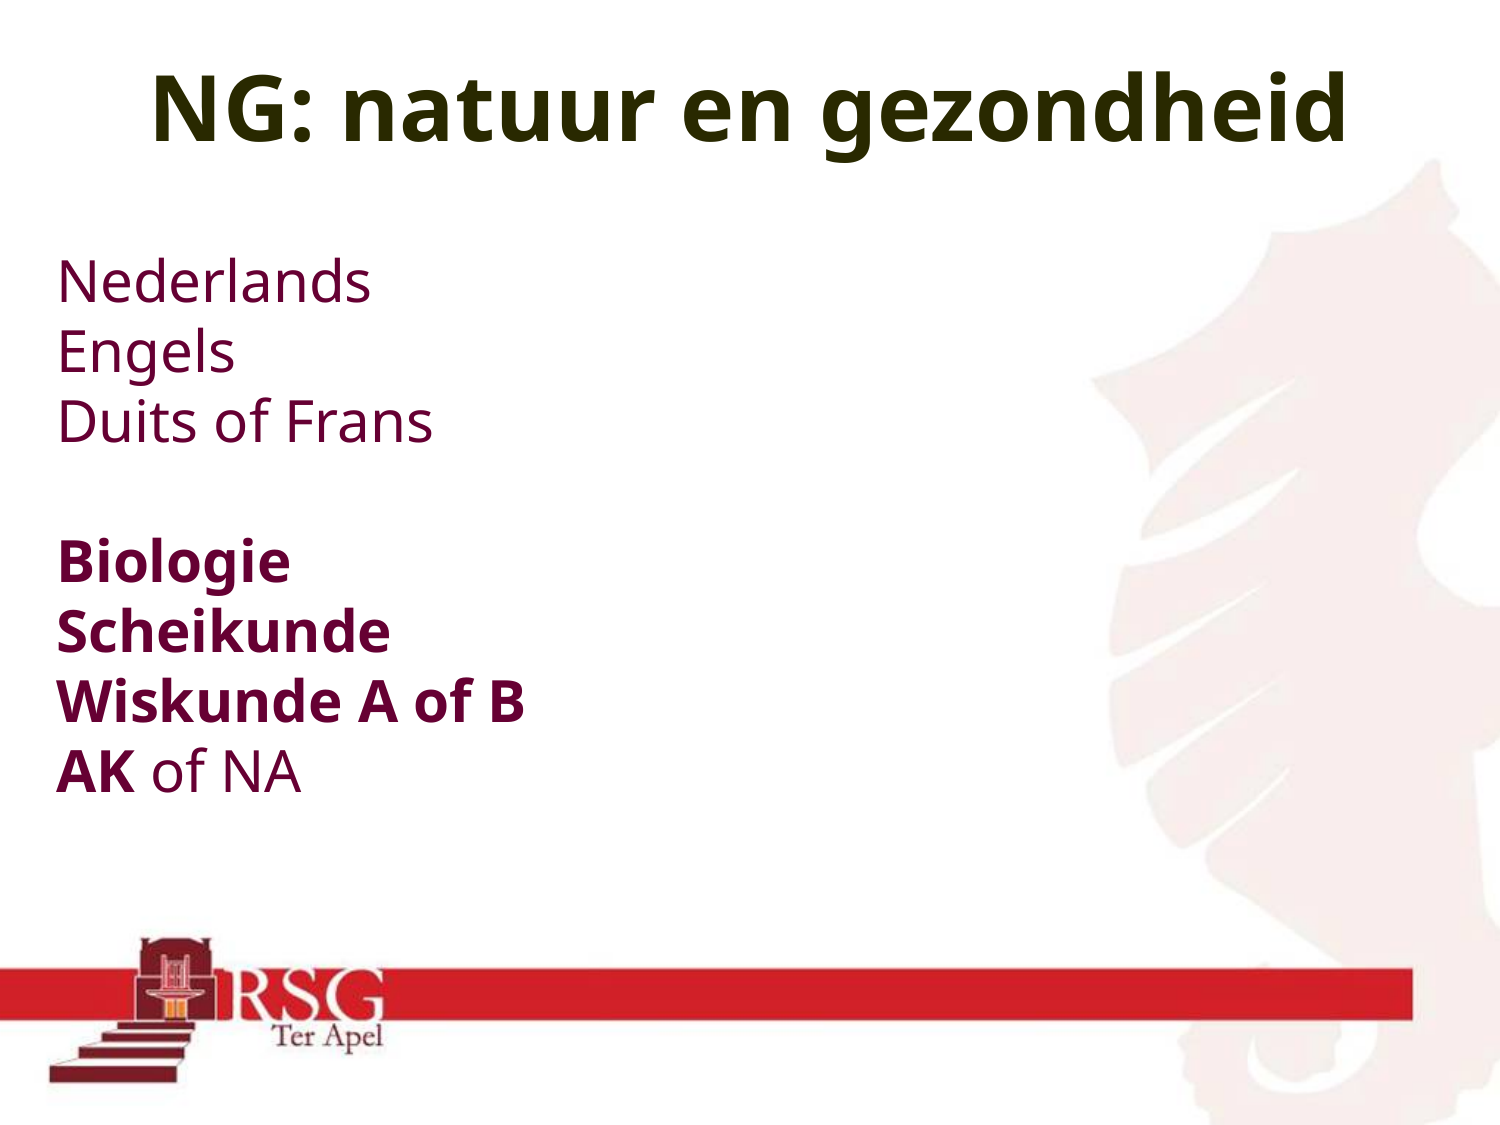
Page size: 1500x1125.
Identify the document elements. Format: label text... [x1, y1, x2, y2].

picture [0, 0, 1500, 1125]
text_box NG: natuur en gezondheid [41, 42, 1459, 168]
text_box Nederlands Engels Duits of Frans Biologie Scheikunde Wiskunde A of B AK of NA [41, 236, 839, 882]
